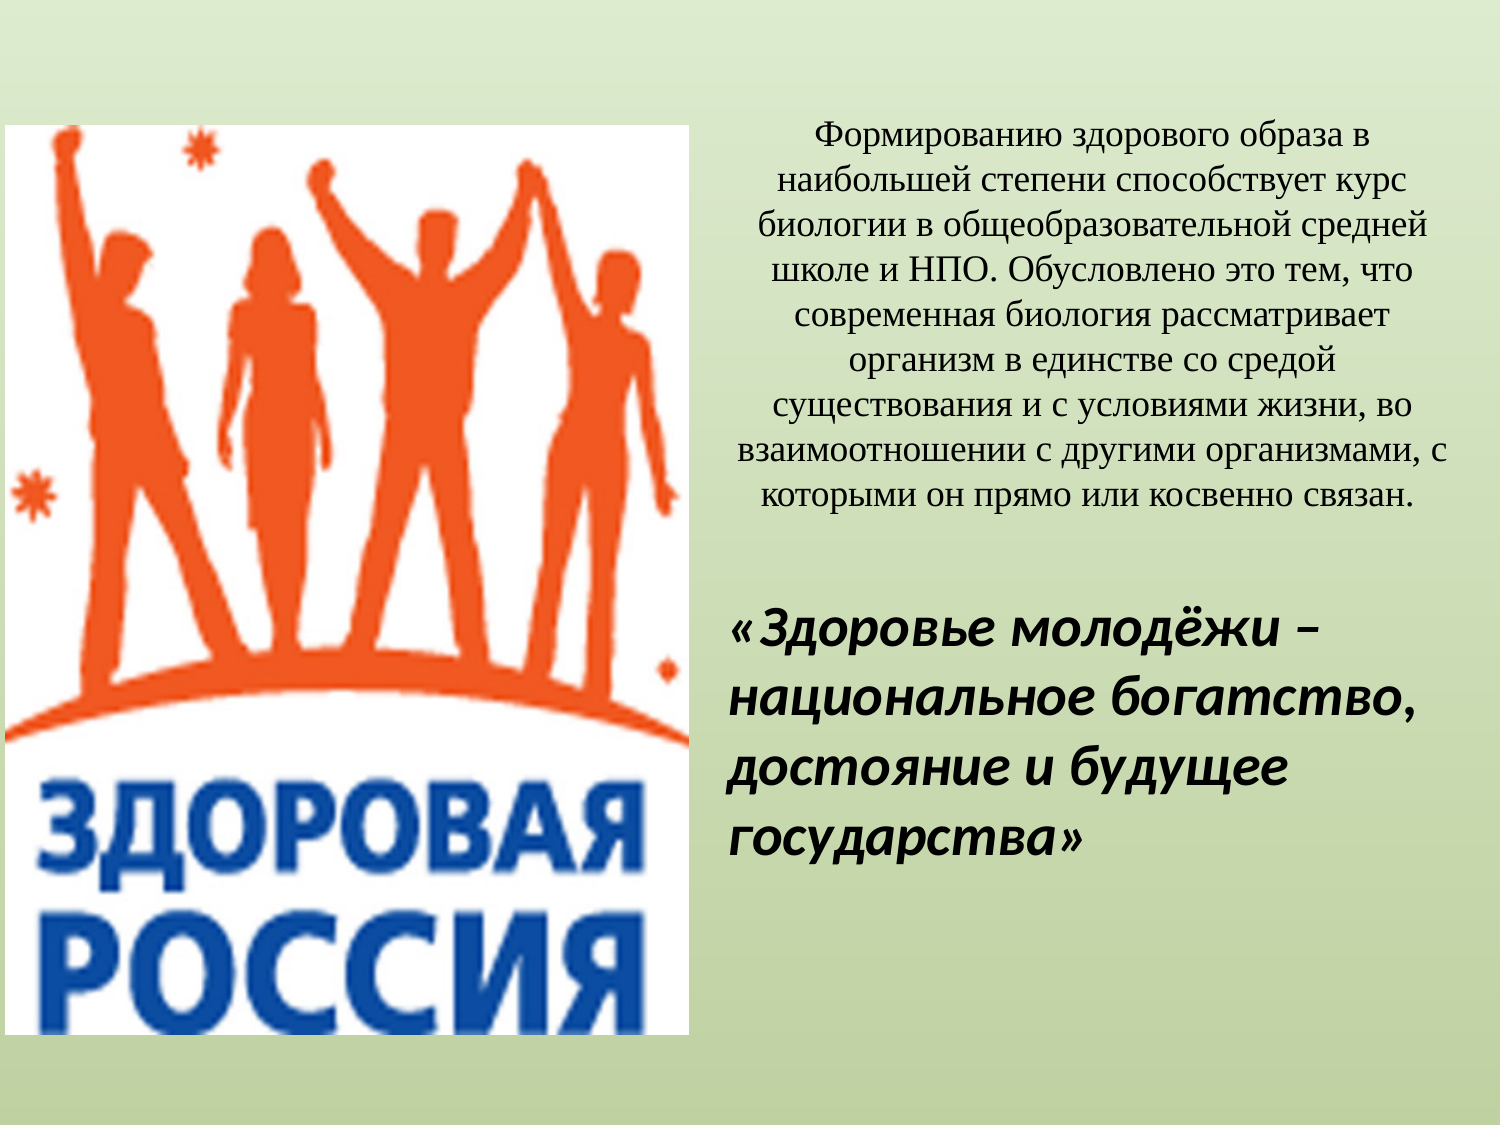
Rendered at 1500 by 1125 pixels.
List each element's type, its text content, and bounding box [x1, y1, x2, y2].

text_box Формированию здорового образа в наибольшей степени способствует курс биологии в общеобразовательной средней школе и НПО. Обусловлено это тем, что современная биология рассматривает организм в единстве со средой существования и с условиями жизни, во взаимоотношении с другими организмами, с которыми он прямо или косвенно связан. [714, 101, 1471, 567]
picture [5, 125, 689, 1036]
text_box «Здоровье молодёжи – национальное богатство, достояние и будущее государства» [712, 580, 1463, 945]
